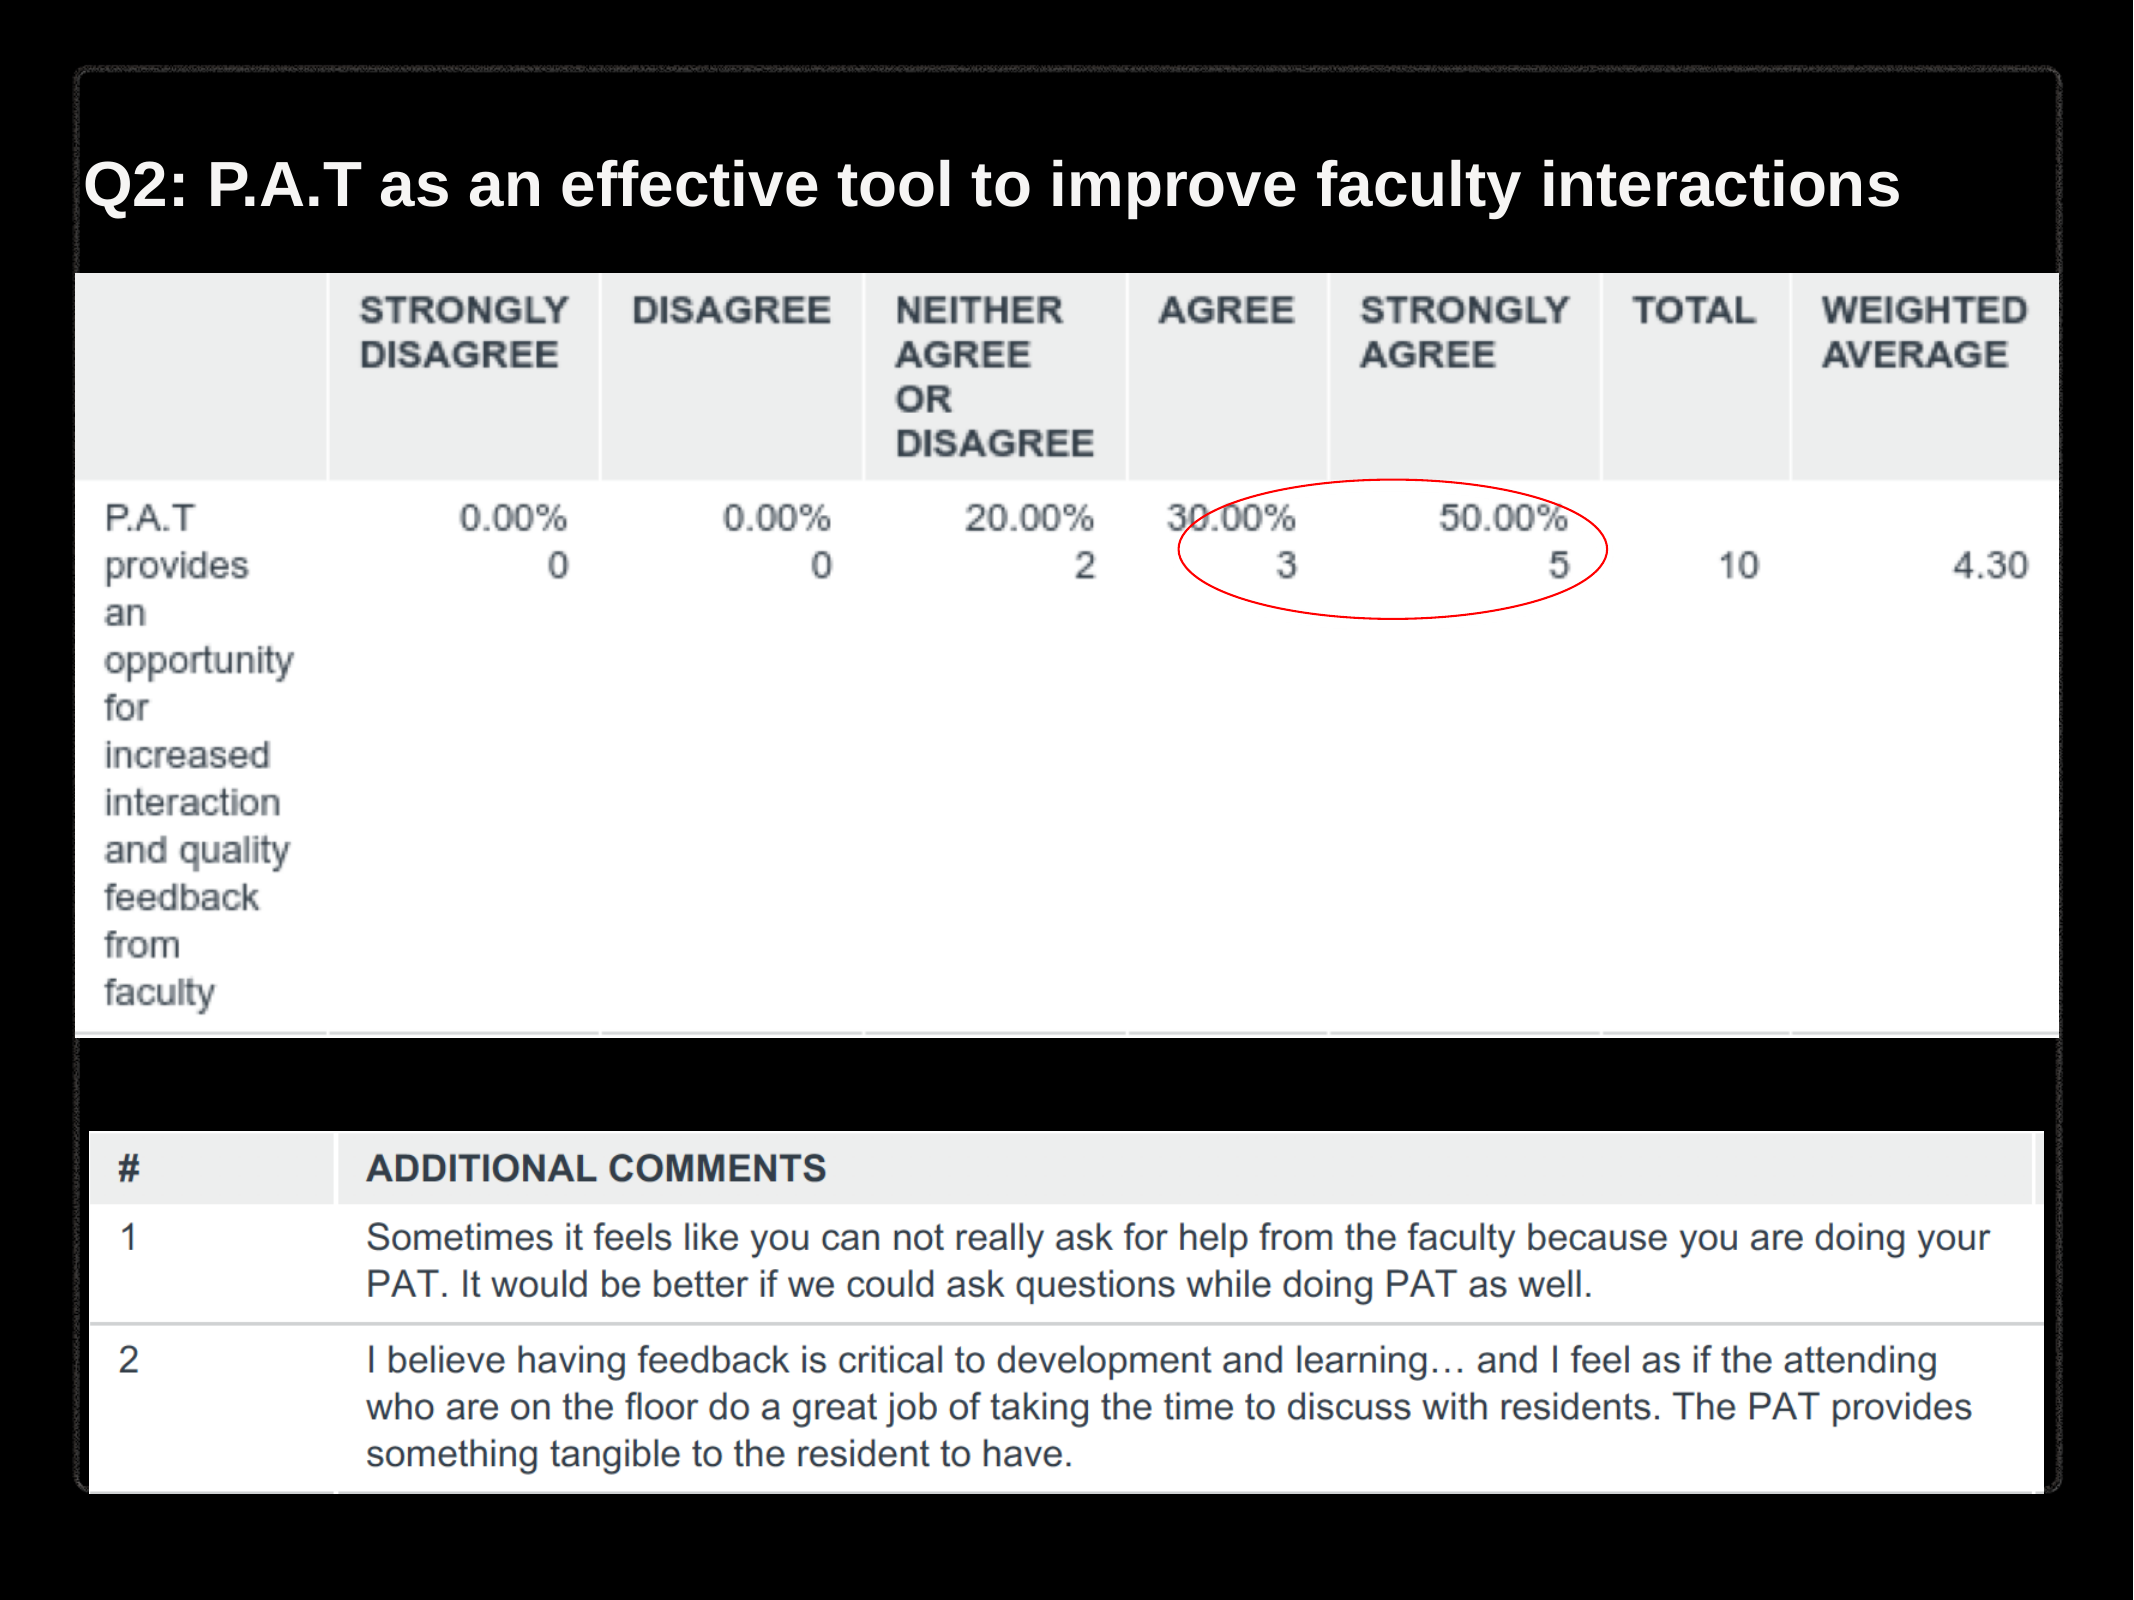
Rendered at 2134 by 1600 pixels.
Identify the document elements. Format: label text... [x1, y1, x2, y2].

picture [64, 58, 2069, 1498]
title Q2: P.A.T as an effective tool to improve faculty interactions [74, 60, 2059, 273]
